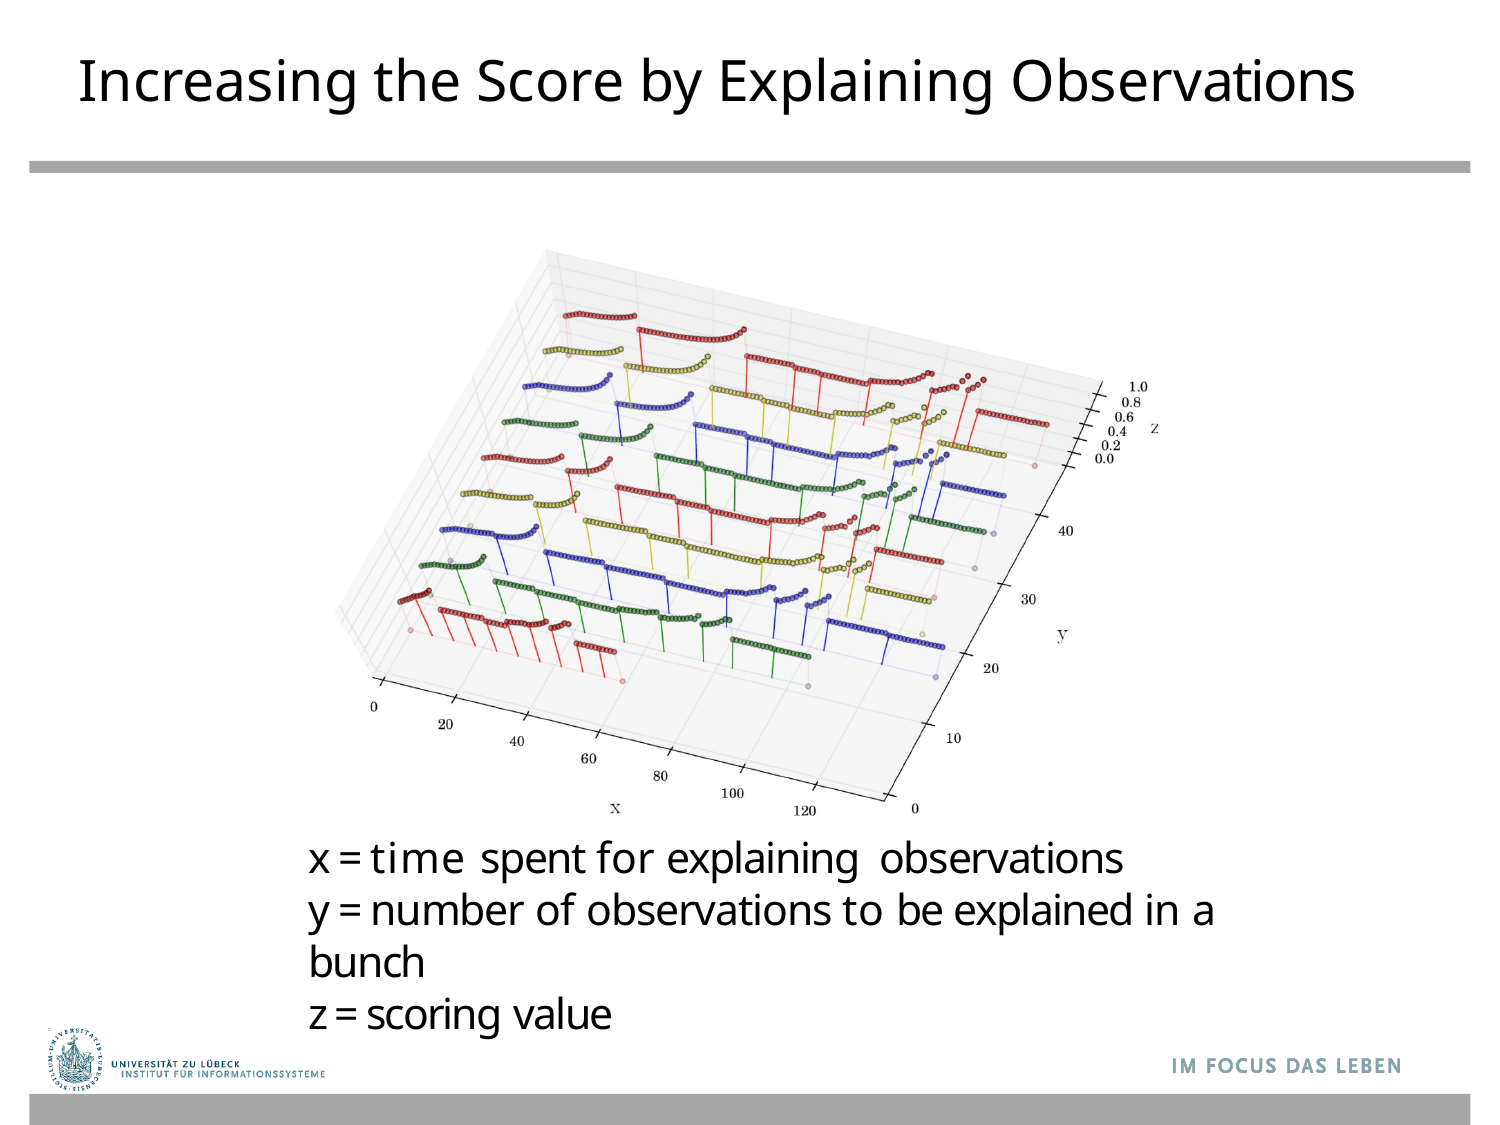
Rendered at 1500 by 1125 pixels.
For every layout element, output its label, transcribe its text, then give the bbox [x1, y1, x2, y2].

title Increasing the Score by Explaining Observations [76, 42, 1400, 233]
text_box [334, 249, 1159, 816]
text_box x = time spent for explaining observations y = number of observations to be explained in a bunch z = scoring value [306, 829, 1341, 1039]
picture [1173, 1058, 1400, 1073]
